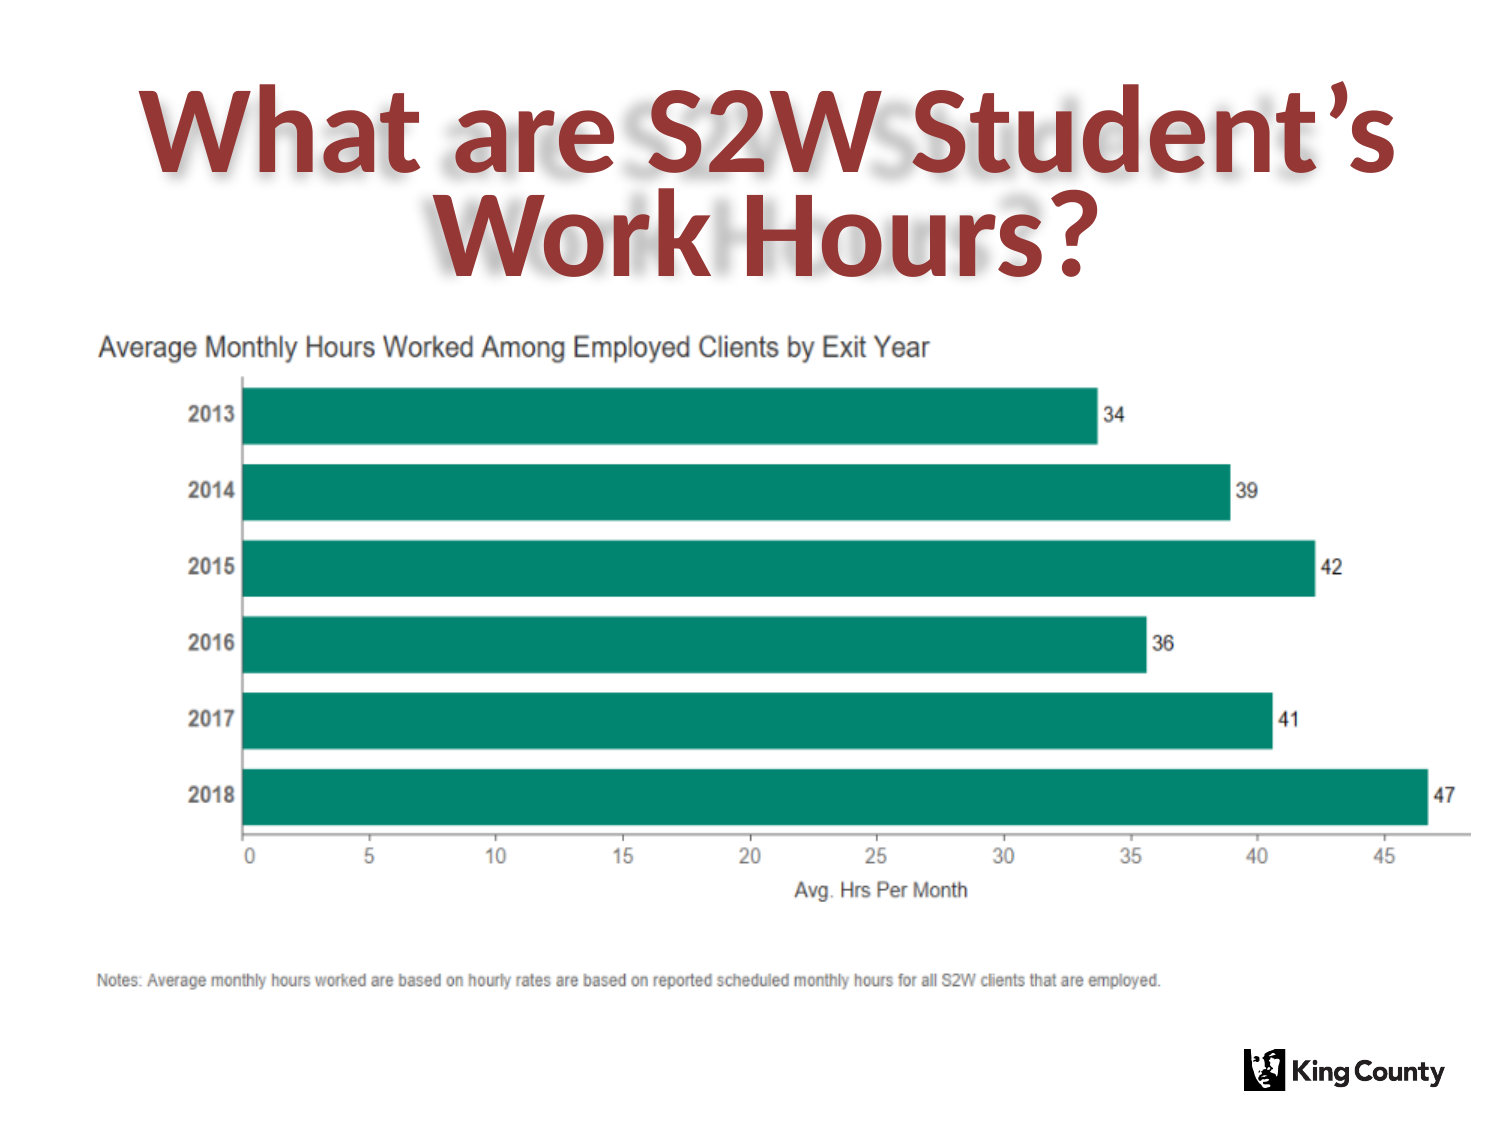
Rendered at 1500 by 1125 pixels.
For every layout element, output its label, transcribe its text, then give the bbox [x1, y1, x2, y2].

picture [1243, 1048, 1445, 1091]
picture [91, 324, 1471, 1009]
title What are S2W Student’s Work Hours? [105, 99, 1431, 295]
